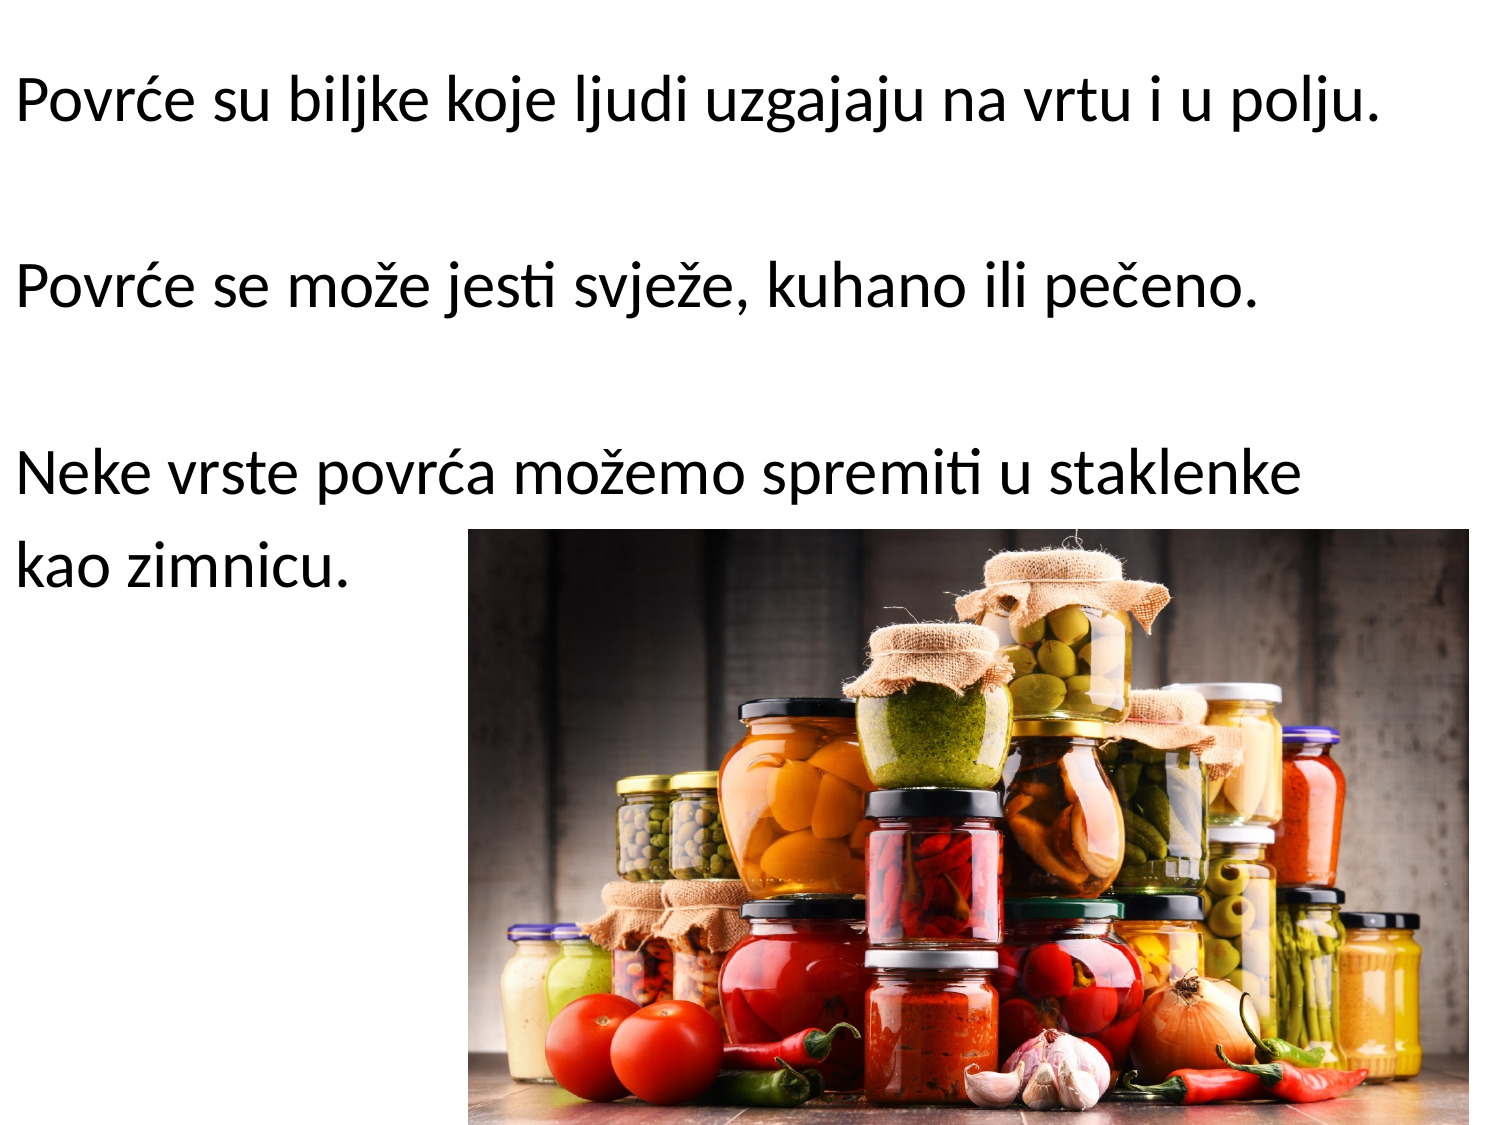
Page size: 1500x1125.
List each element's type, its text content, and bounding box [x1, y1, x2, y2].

picture [468, 529, 1469, 1125]
list Povrće su biljke koje ljudi uzgajaju na vrtu i u polju. Povrće se može jesti svježe, kuhano ili pečeno. Neke vrste povrća možemo spremiti u staklenke kao zimnicu. [0, 46, 1500, 790]
